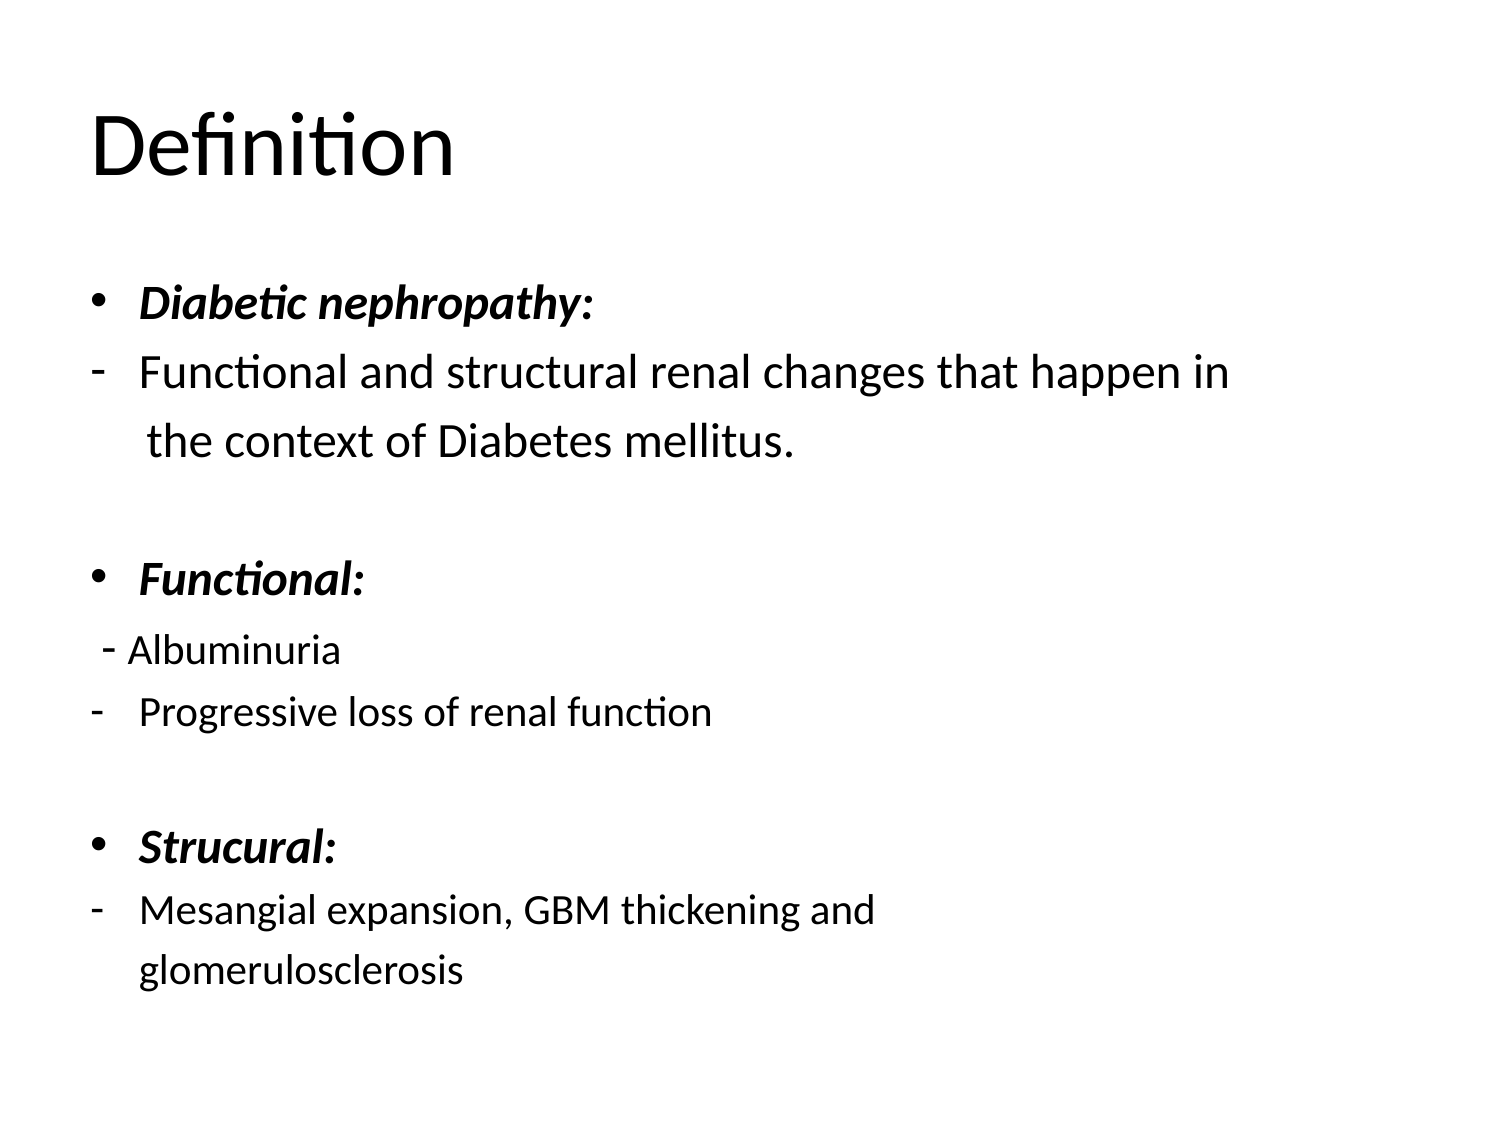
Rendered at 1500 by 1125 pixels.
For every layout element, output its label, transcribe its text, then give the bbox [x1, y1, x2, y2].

list Diabetic nephropathy: Functional and structural renal changes that happen in the context of Diabetes mellitus. Functional: - Albuminuria Progressive loss of renal function Strucural: Mesangial expansion, GBM thickening and glomerulosclerosis [75, 262, 1425, 1005]
title Definition [75, 45, 1425, 233]
